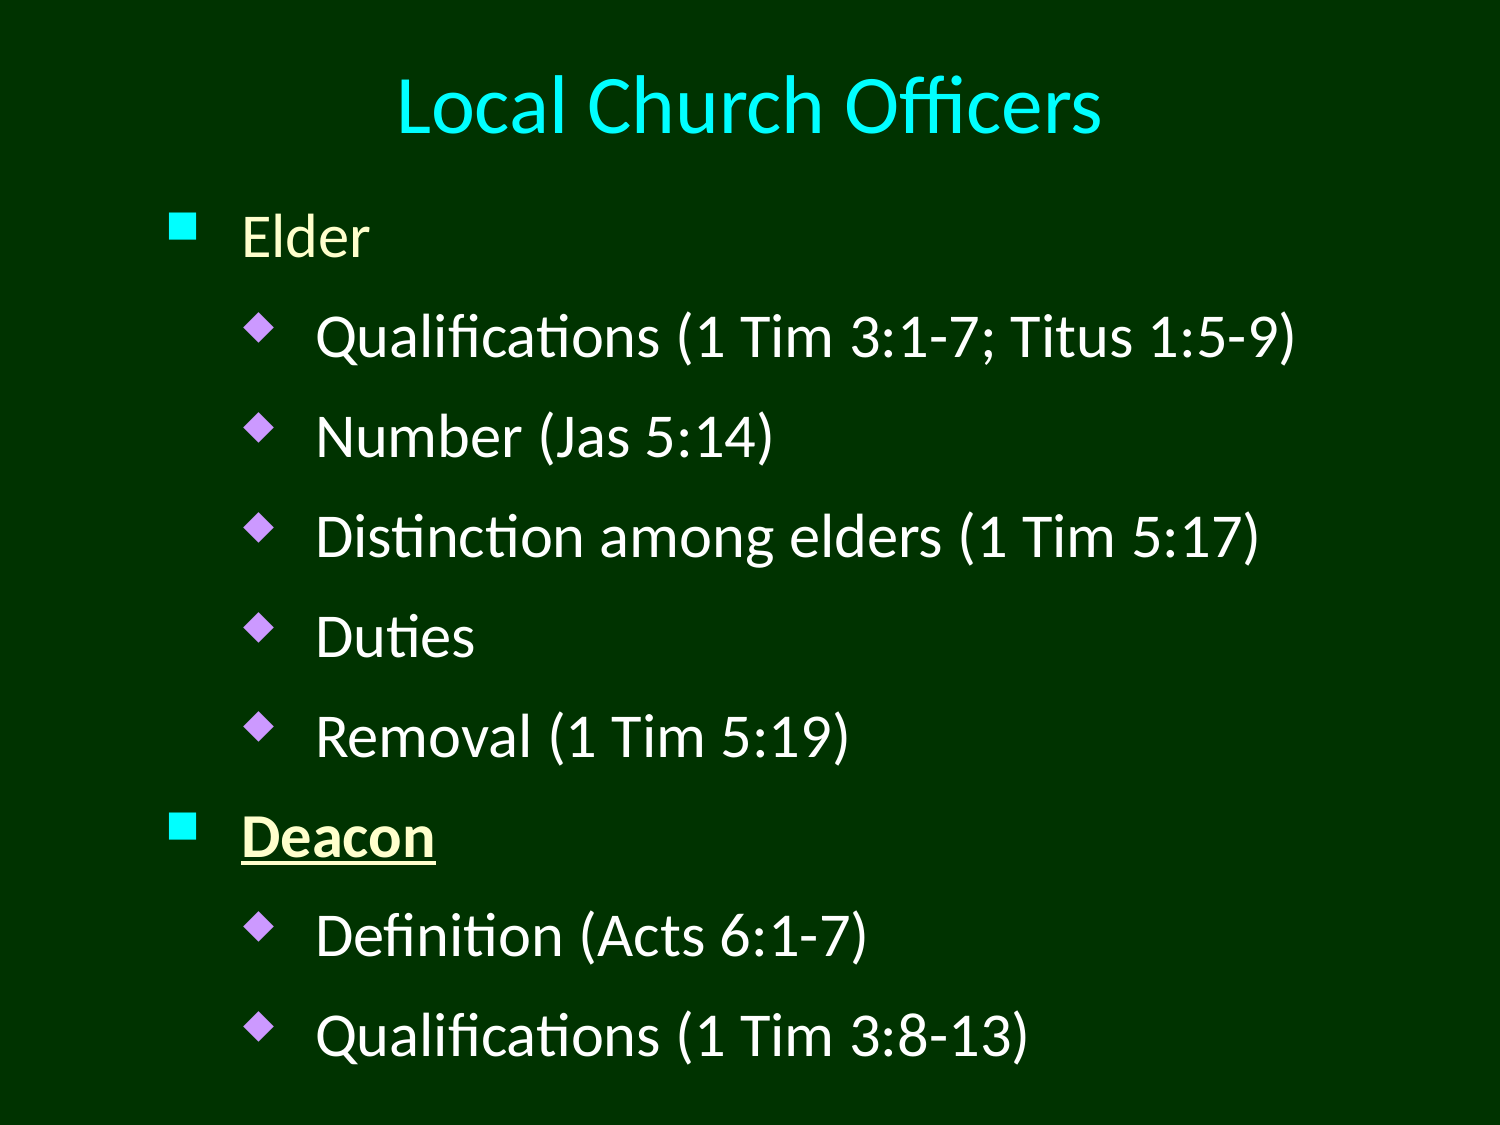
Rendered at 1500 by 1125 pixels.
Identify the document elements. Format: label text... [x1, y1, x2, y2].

list Elder Qualifications (1 Tim 3:1-7; Titus 1:5-9) Number (Jas 5:14) Distinction among elders (1 Tim 5:17) Duties Removal (1 Tim 5:19) Deacon Definition (Acts 6:1-7) Qualifications (1 Tim 3:8-13) [149, 187, 1351, 1088]
title Local Church Officers [112, 50, 1388, 150]
